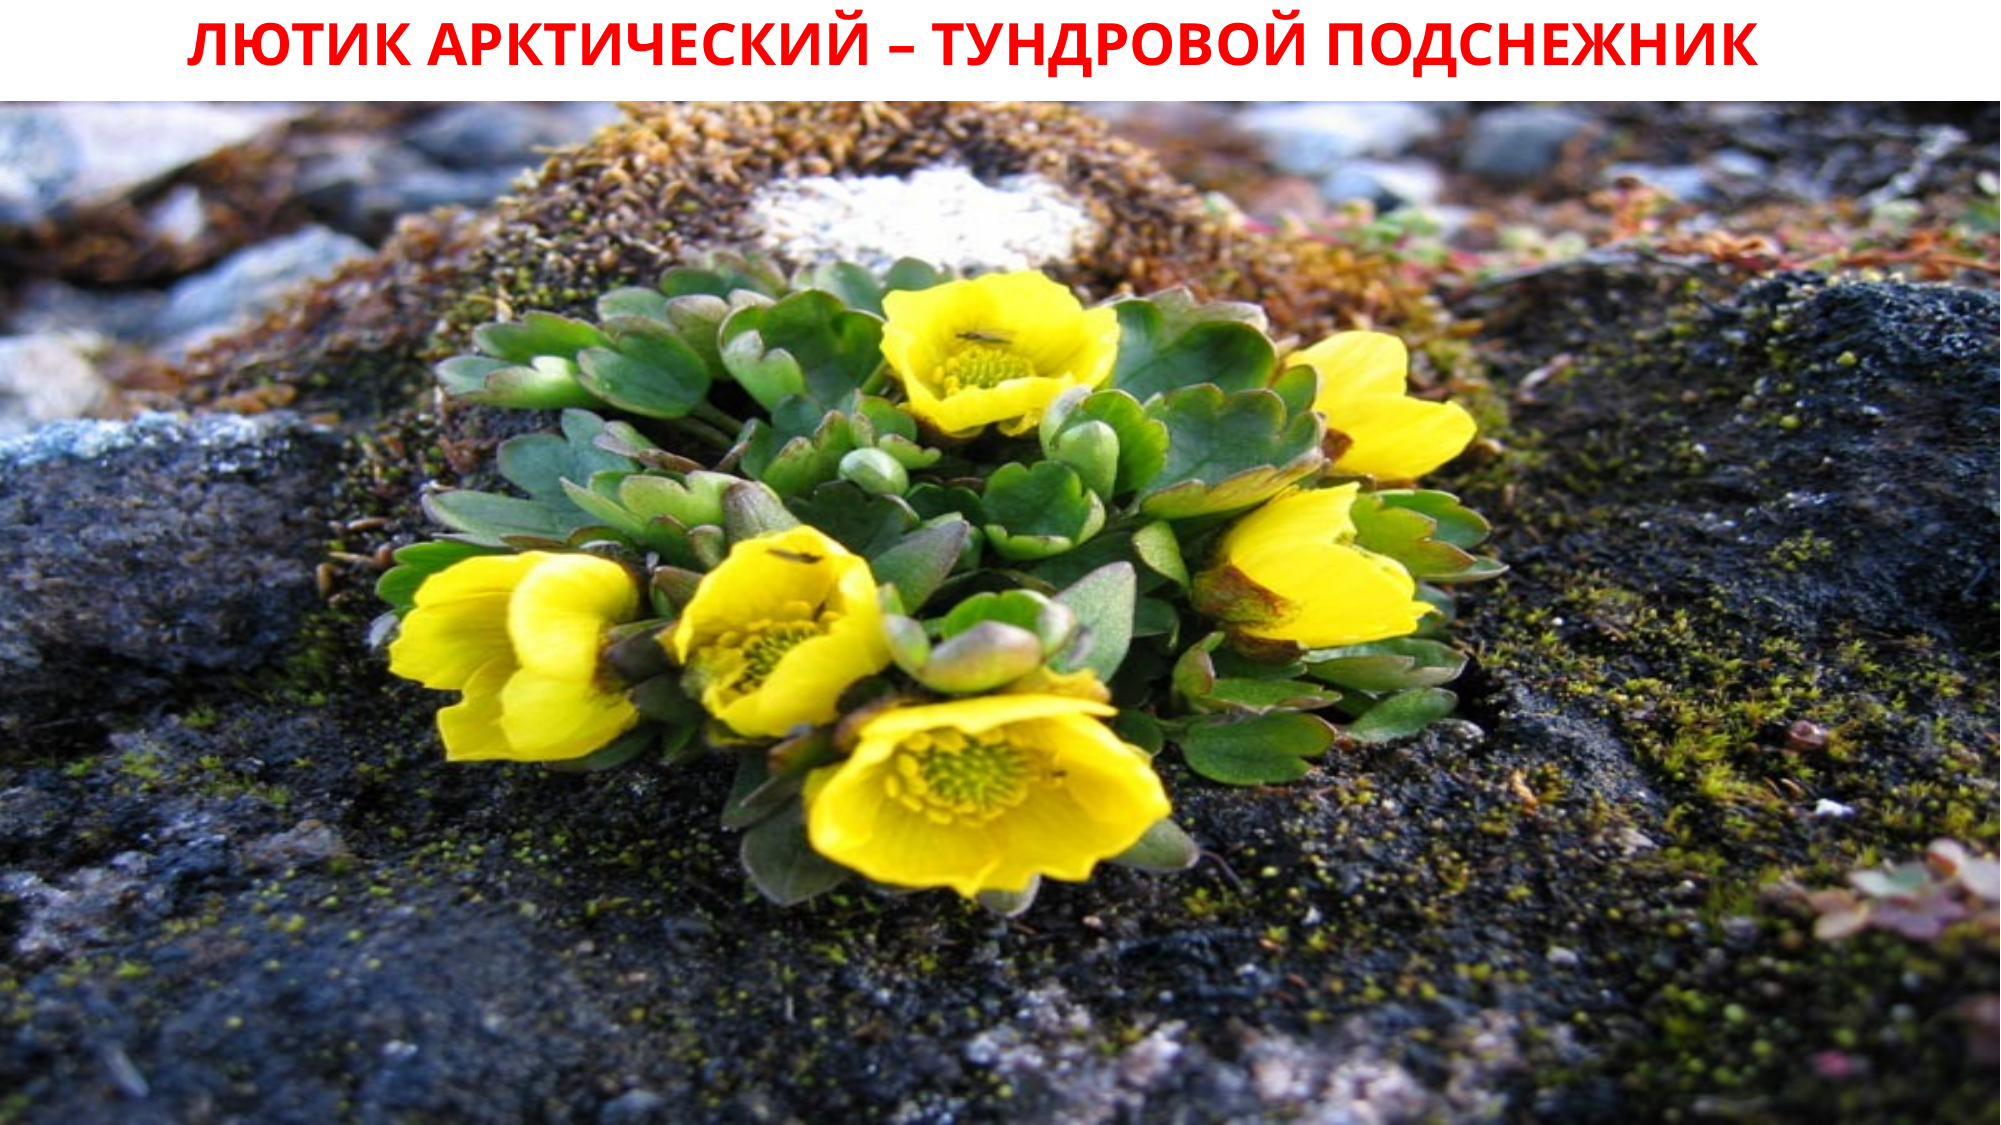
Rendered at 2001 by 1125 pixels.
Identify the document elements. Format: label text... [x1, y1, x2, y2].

text_box ЛЮТИК АРКТИЧЕСКИЙ – ТУНДРОВОЙ ПОДСНЕЖНИК [82, 0, 1894, 85]
picture [0, 101, 2000, 1125]
